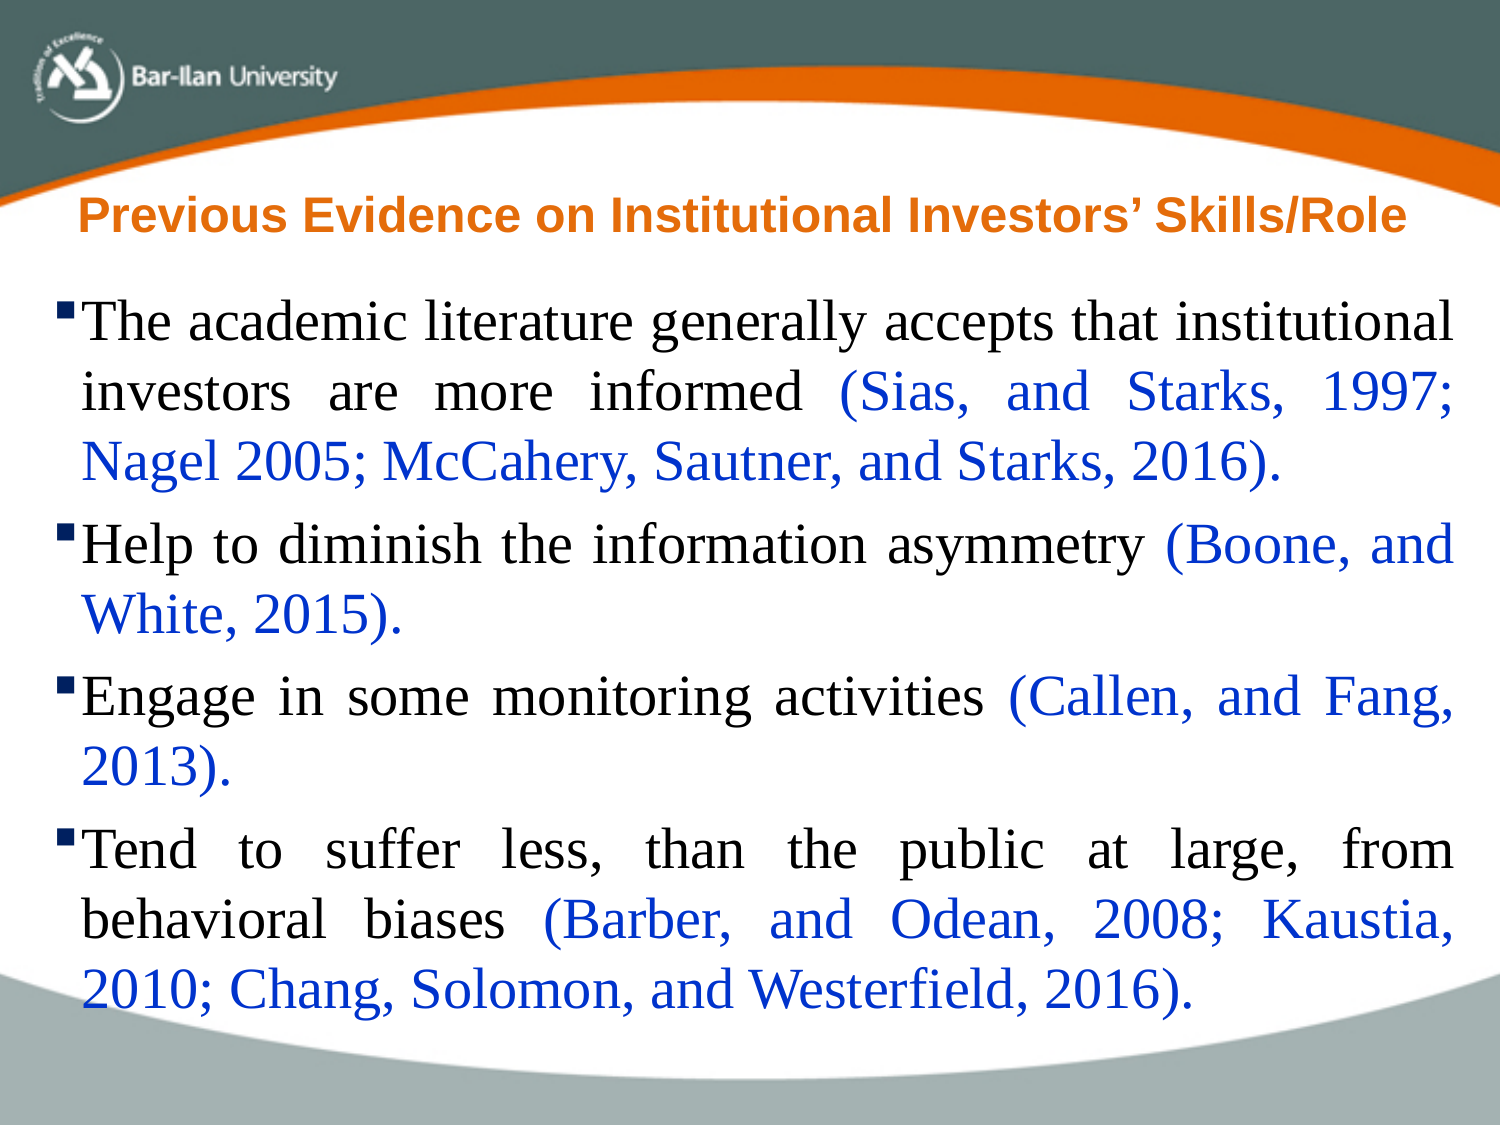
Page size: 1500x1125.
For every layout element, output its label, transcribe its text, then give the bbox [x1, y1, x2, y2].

picture [0, 0, 1500, 1125]
text_box The academic literature generally accepts that institutional investors are more informed (Sias, and Starks, 1997; Nagel 2005; McCahery, Sautner, and Starks, 2016). Help to diminish the information asymmetry (Boone, and White, 2015). Engage in some monitoring activities (Callen, and Fang, 2013). Tend to suffer less, than the public at large, from behavioral biases (Barber, and Odean, 2008; Kaustia, 2010; Chang, Solomon, and Westerfield, 2016). [37, 274, 1471, 1125]
text_box Previous Evidence on Institutional Investors’ Skills/Role [62, 125, 1438, 250]
